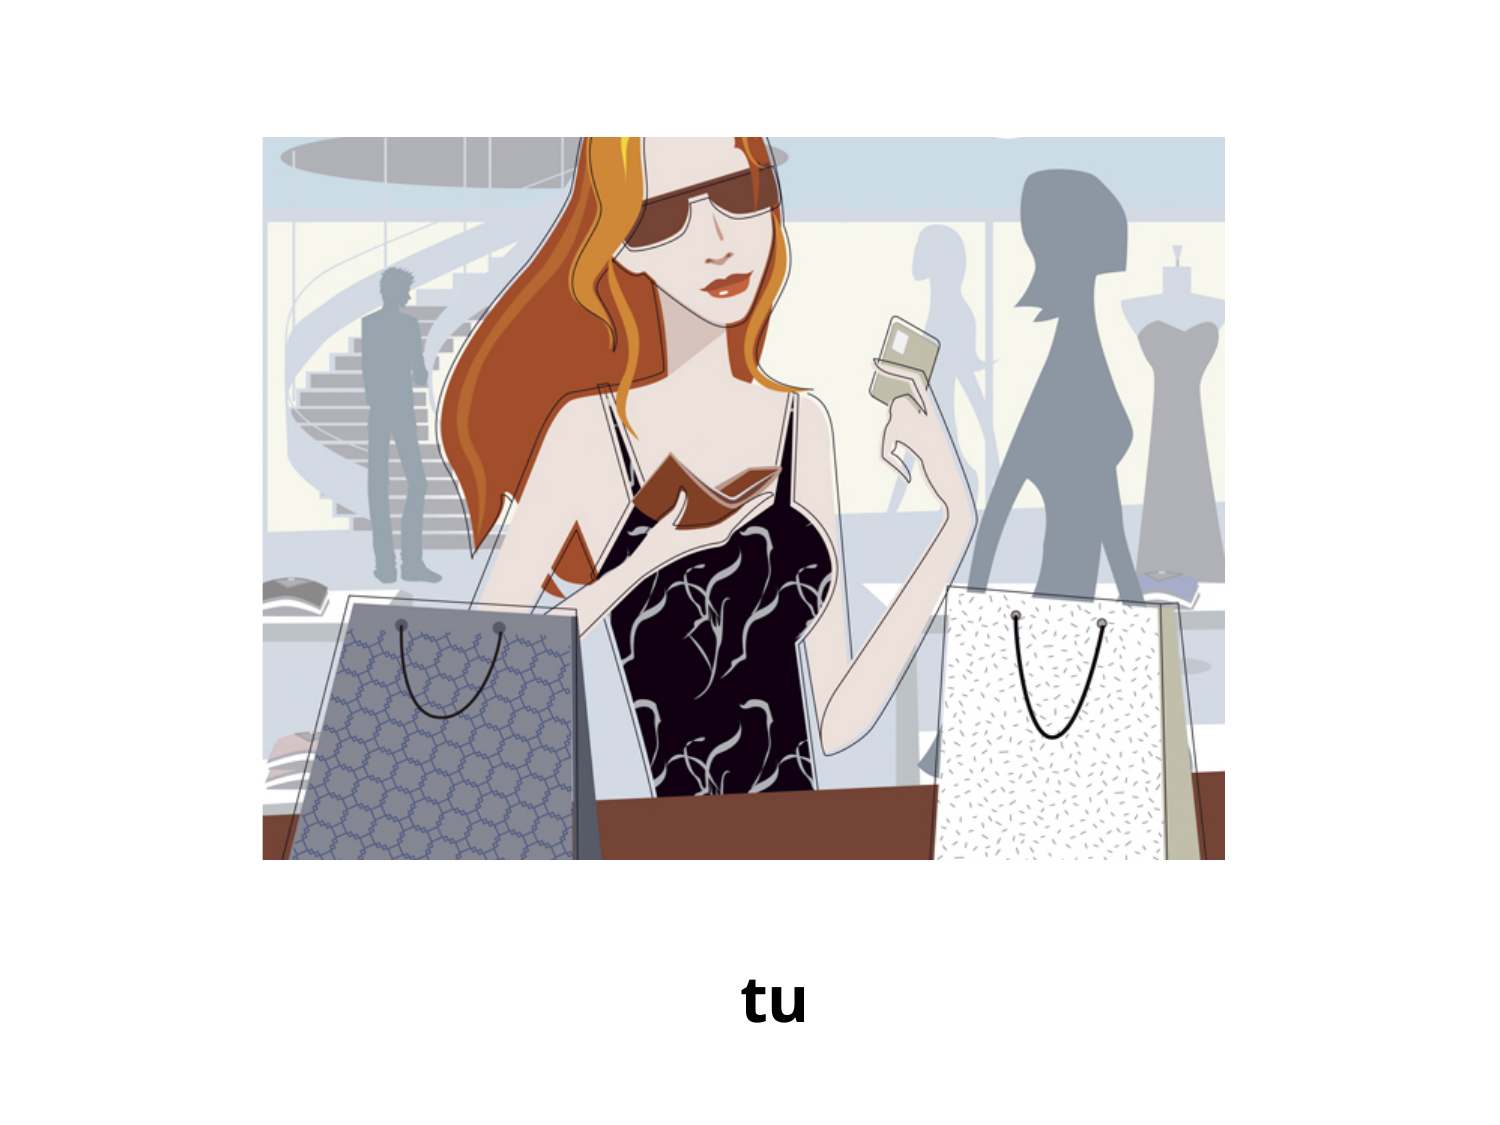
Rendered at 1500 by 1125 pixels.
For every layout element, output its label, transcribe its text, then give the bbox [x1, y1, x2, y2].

picture [262, 137, 1226, 860]
title tu [324, 950, 1225, 1043]
